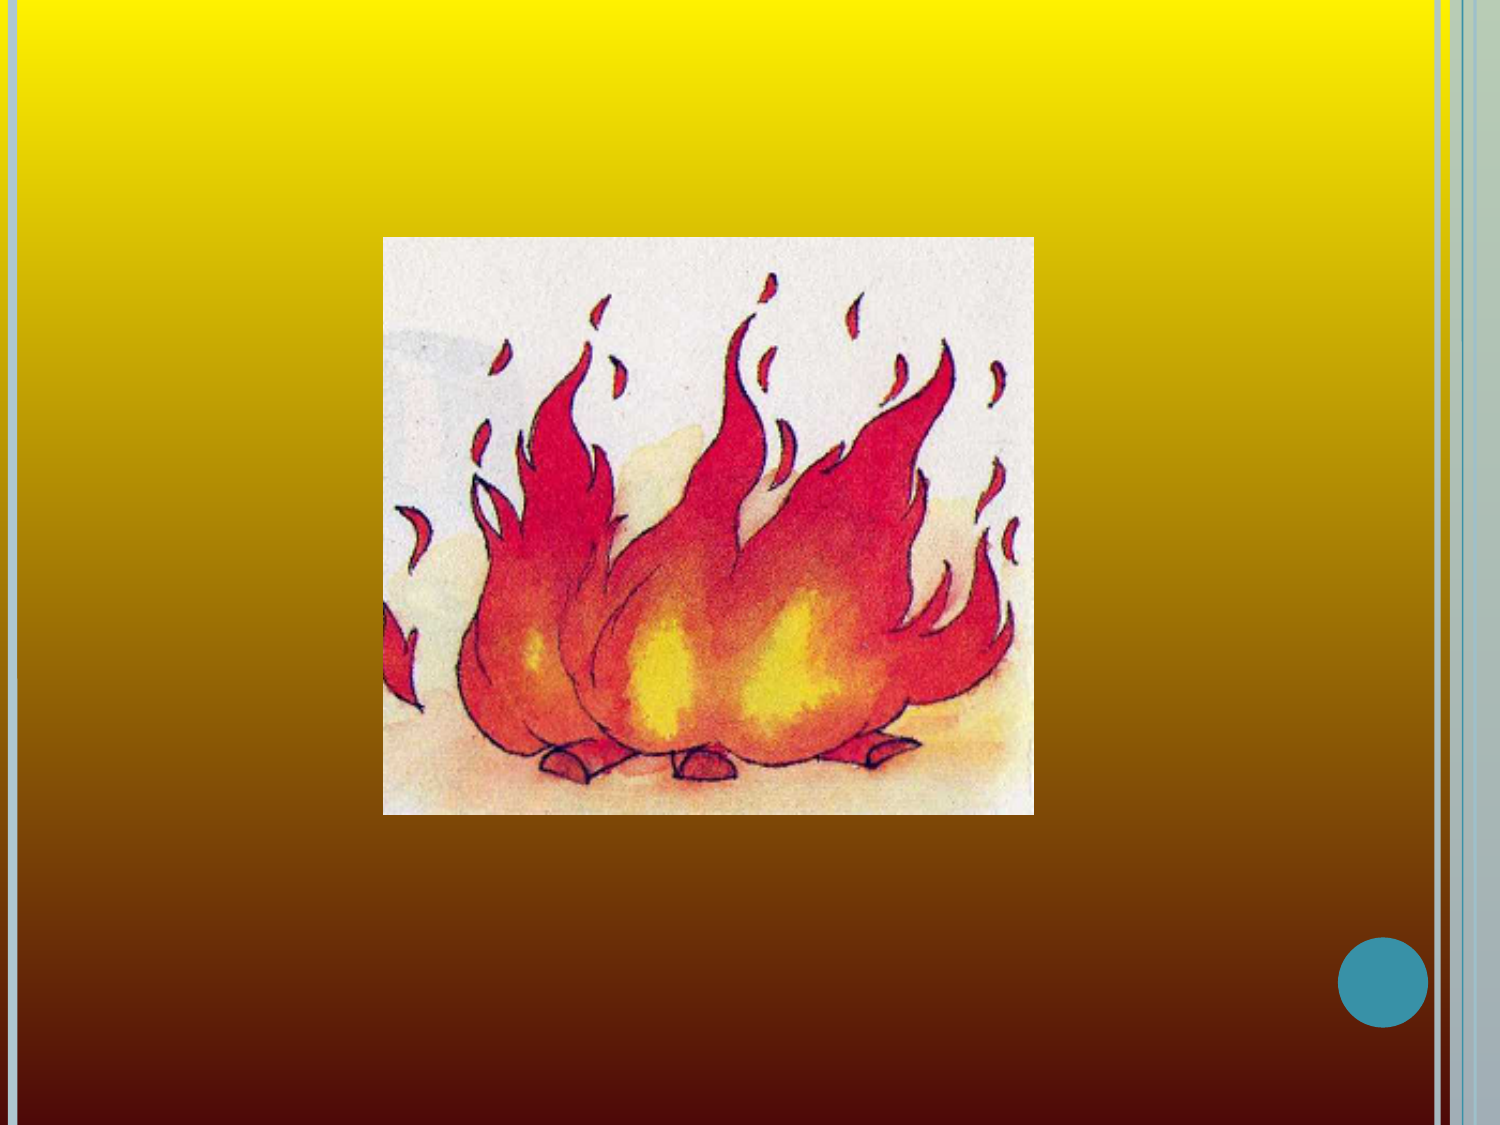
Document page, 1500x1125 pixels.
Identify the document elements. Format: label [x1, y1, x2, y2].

picture [383, 236, 1034, 815]
